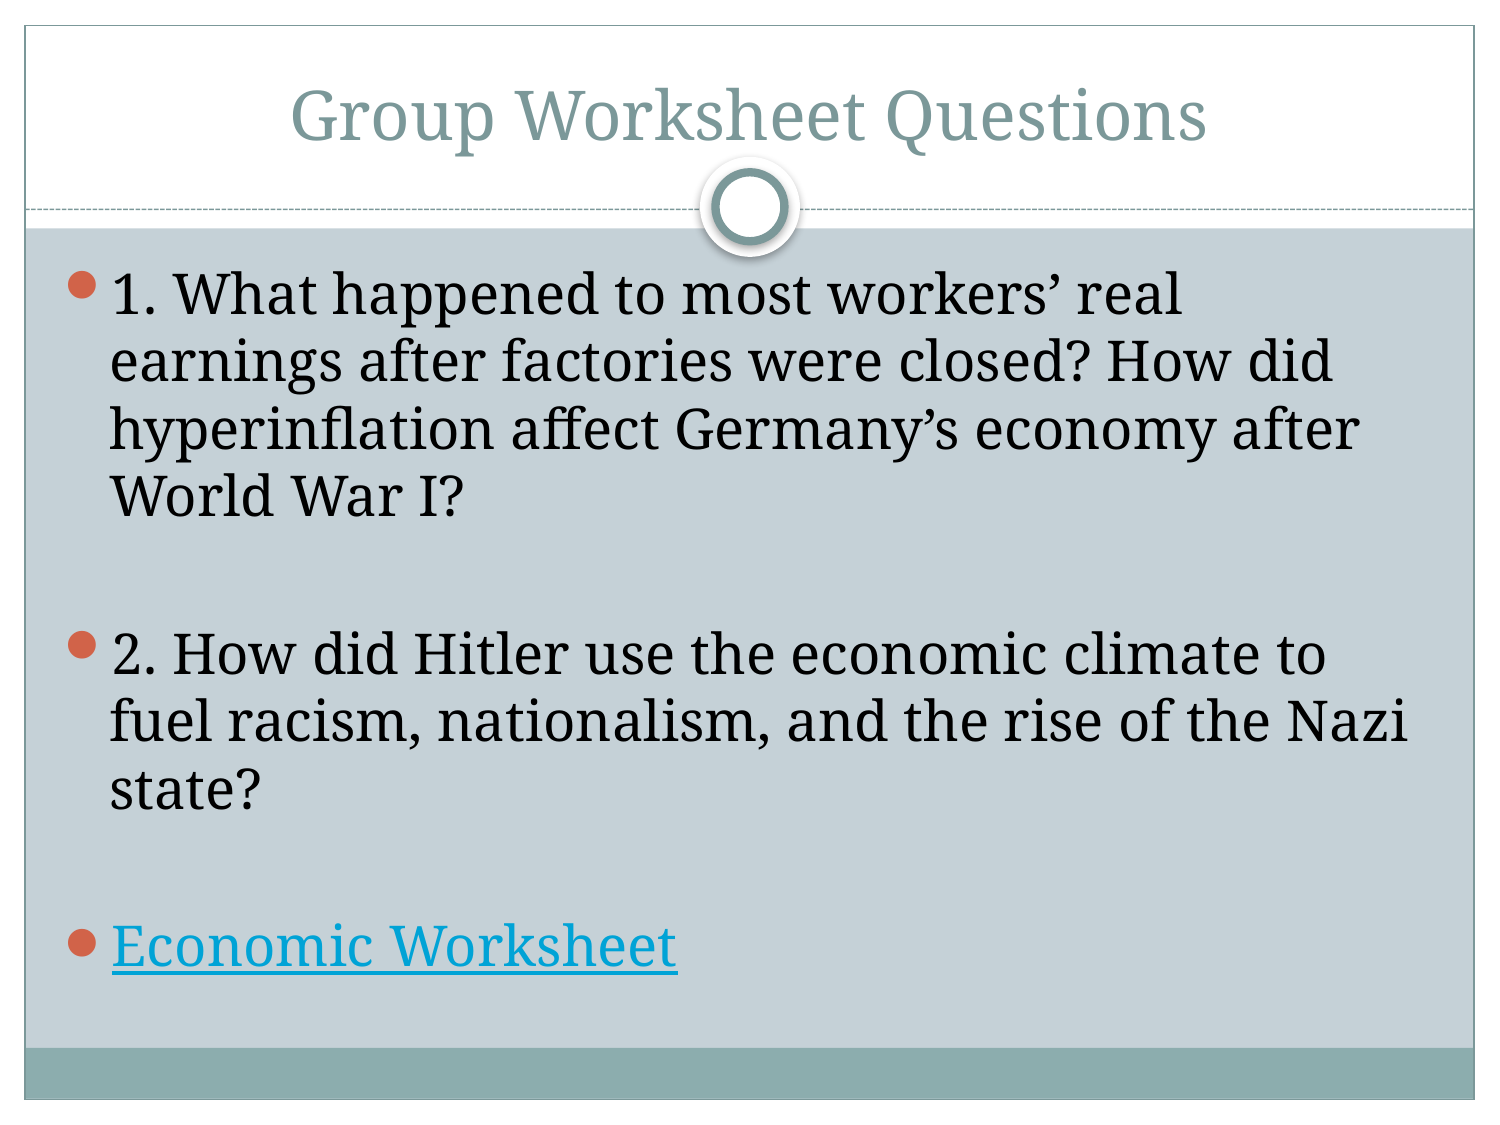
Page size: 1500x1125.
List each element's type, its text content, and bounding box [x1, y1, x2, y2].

list 1. What happened to most workers’ real earnings after factories were closed? How did hyperinflation affect Germany’s economy after World War I? 2. How did Hitler use the economic climate to fuel racism, nationalism, and the rise of the Nazi state? Economic Worksheet [49, 250, 1445, 1001]
title Group Worksheet Questions [49, 37, 1450, 162]
